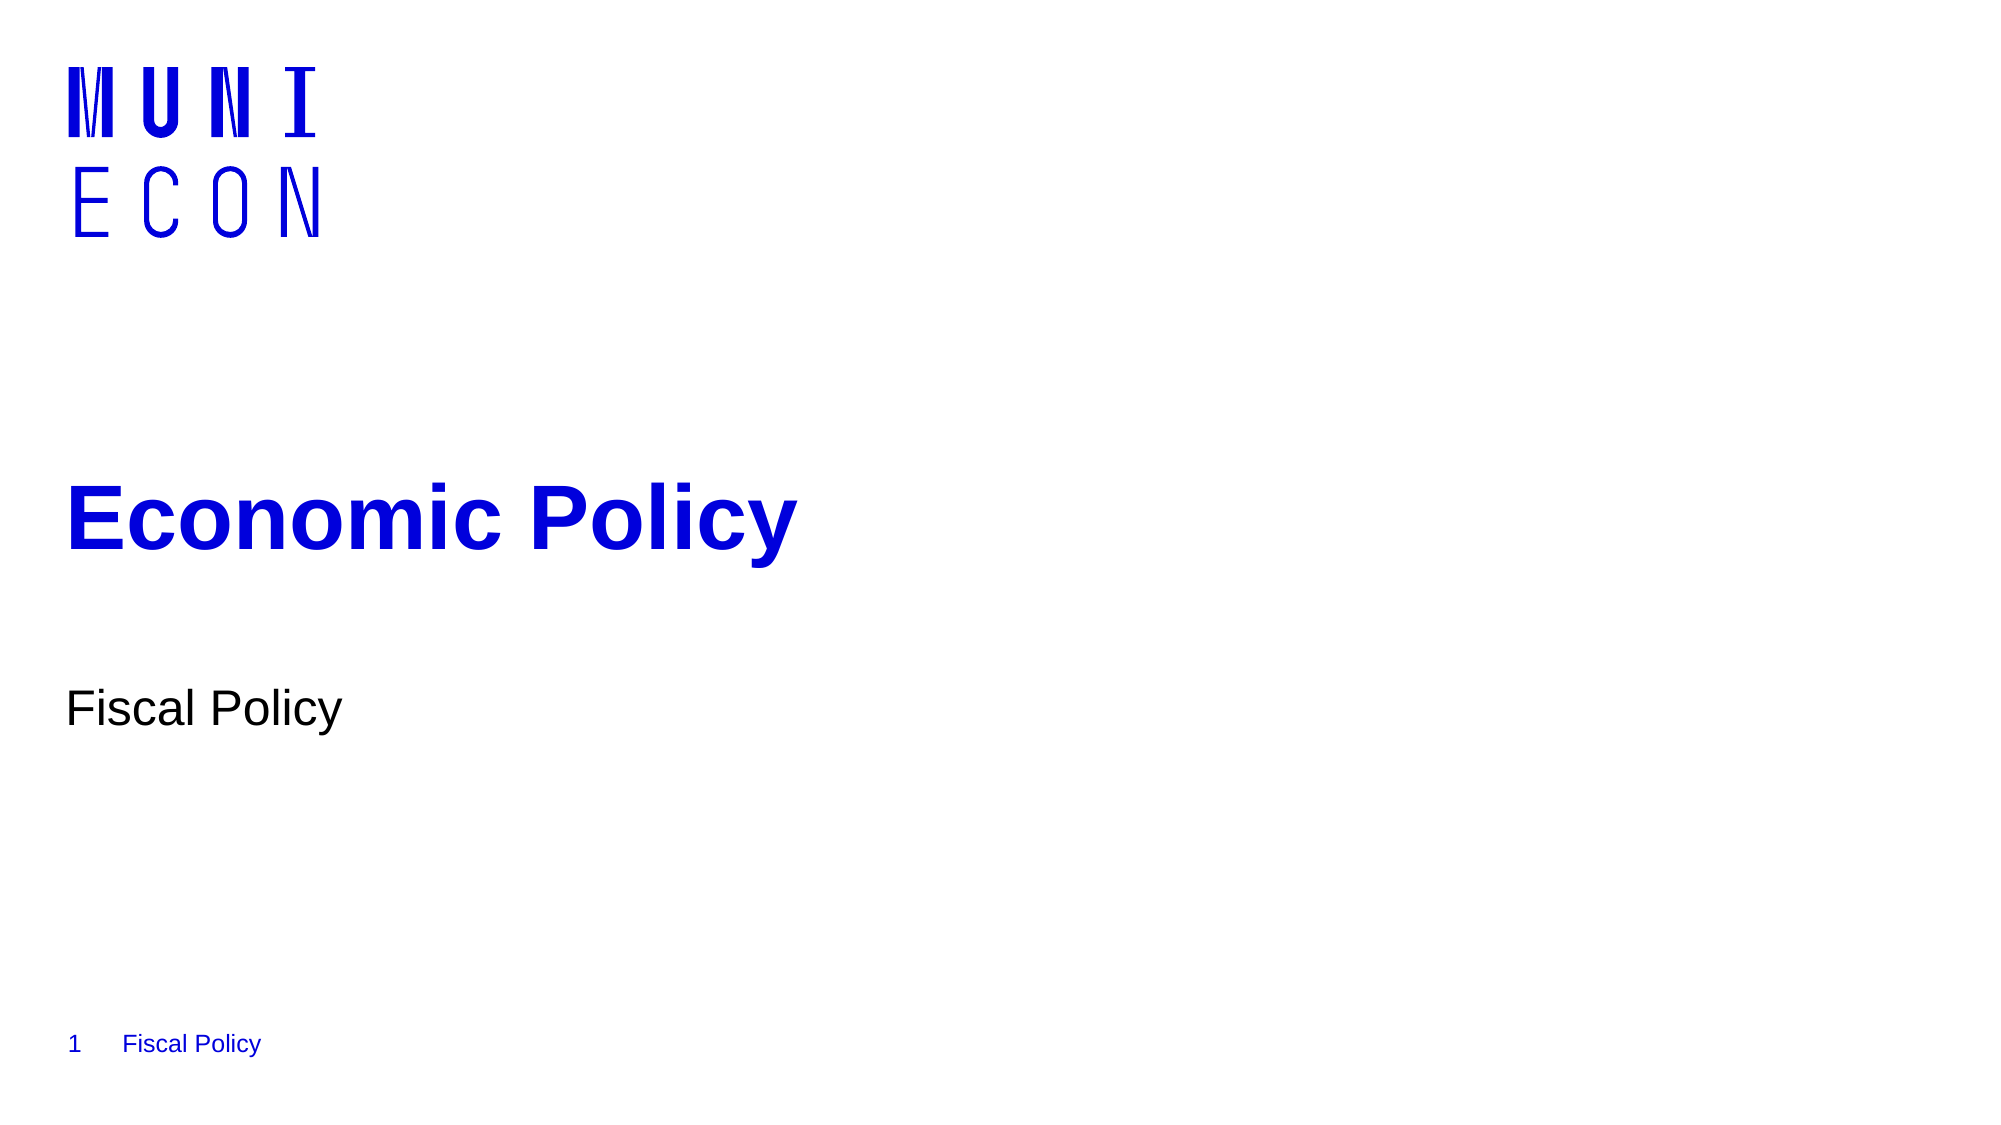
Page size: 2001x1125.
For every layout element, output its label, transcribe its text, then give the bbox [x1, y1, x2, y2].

subtitle Fiscal Policy [65, 675, 1930, 790]
slide_number 1 [67, 1021, 110, 1063]
footer Fiscal Policy [122, 1021, 1418, 1063]
title Economic Policy [65, 475, 1930, 668]
